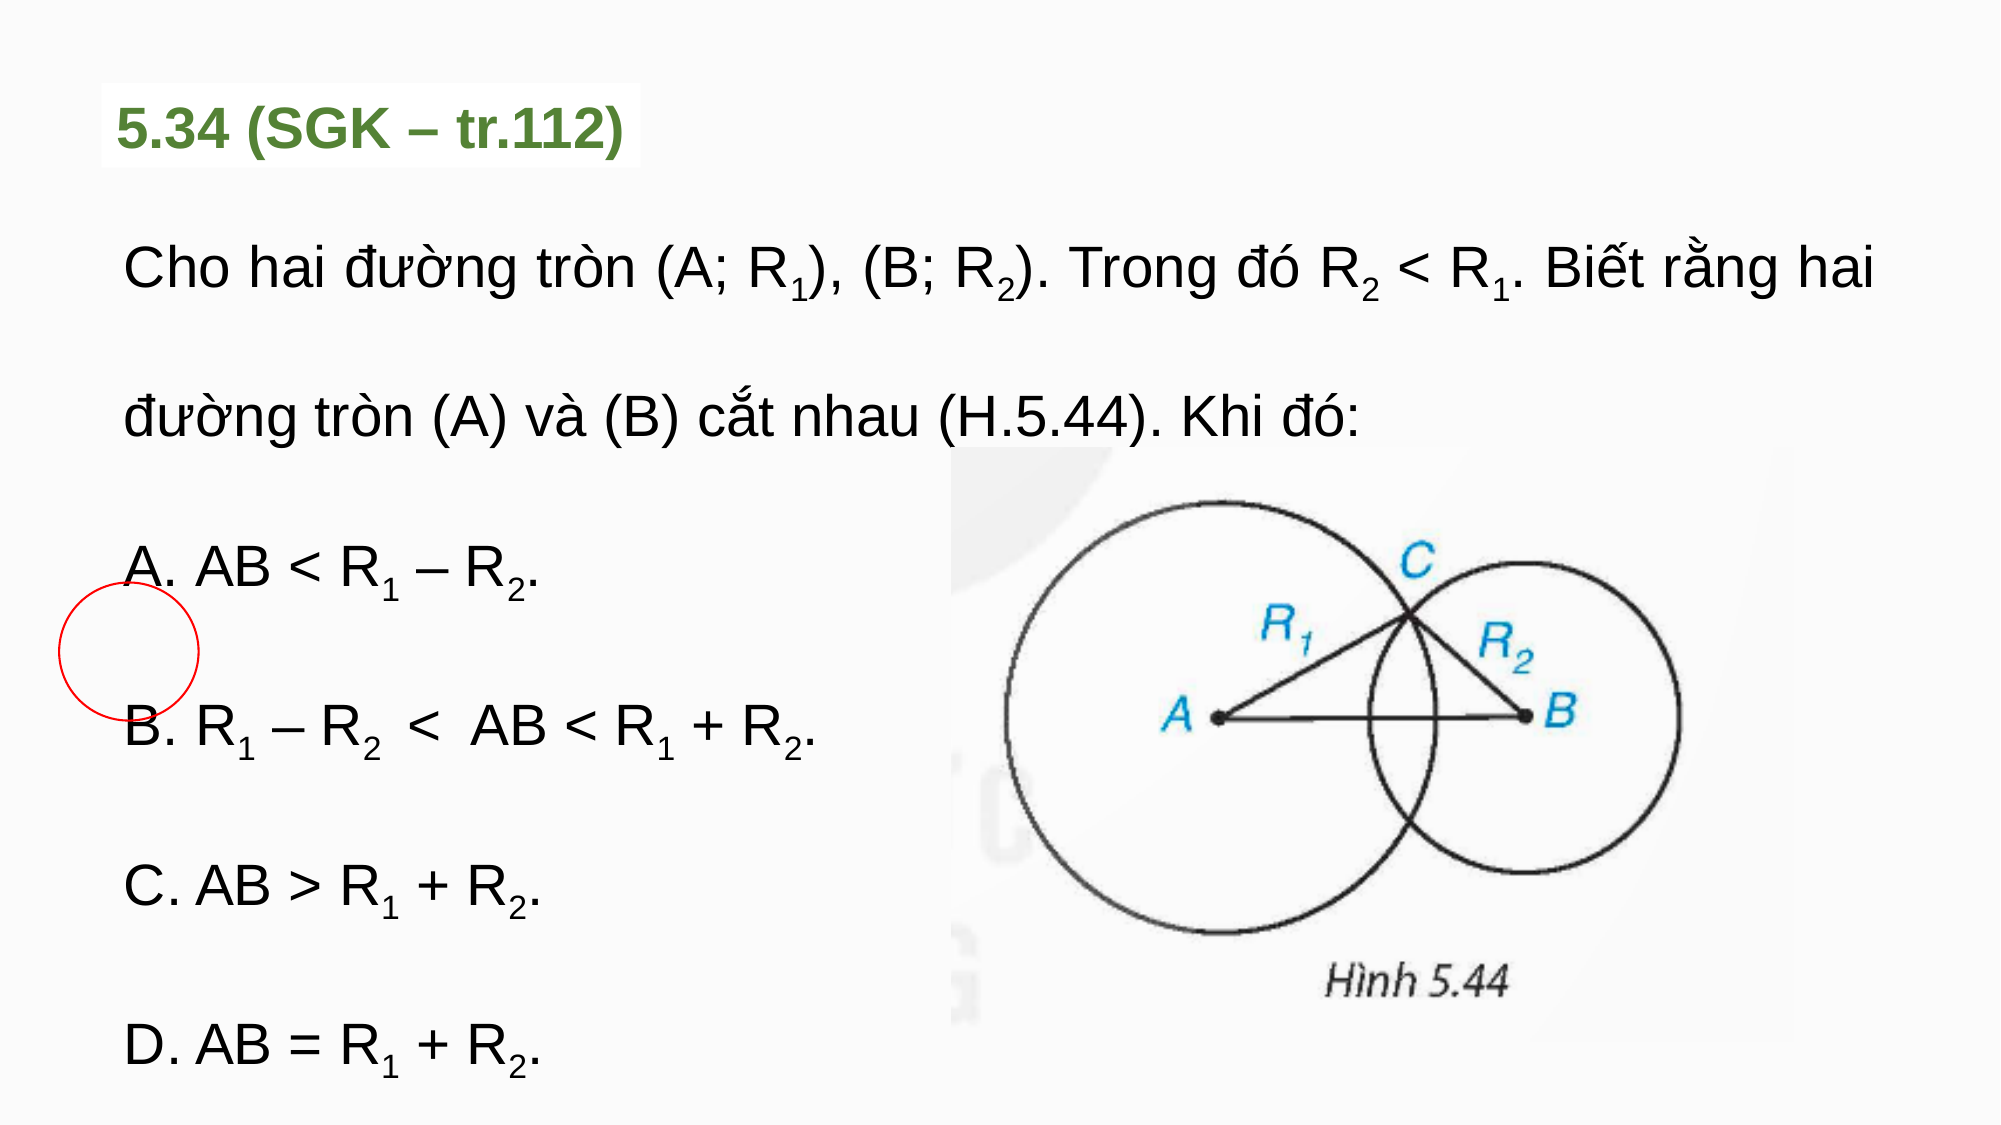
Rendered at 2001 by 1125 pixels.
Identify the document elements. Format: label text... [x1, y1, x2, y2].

text_box 5.34 (SGK – tr.112) [101, 82, 641, 168]
text_box Cho hai đường tròn (A; R1), (B; R2). Trong đó R2 < R1. Biết rằng hai đường tròn (A) và (B) cắt nhau (H.5.44). Khi đó: A. AB < R1 – R2. B. R1 – R2 < AB < R1 + R2. C. AB > R1 + R2. D. AB = R1 + R2. [109, 141, 1891, 1094]
picture [951, 447, 1794, 1043]
text_box [58, 581, 200, 722]
